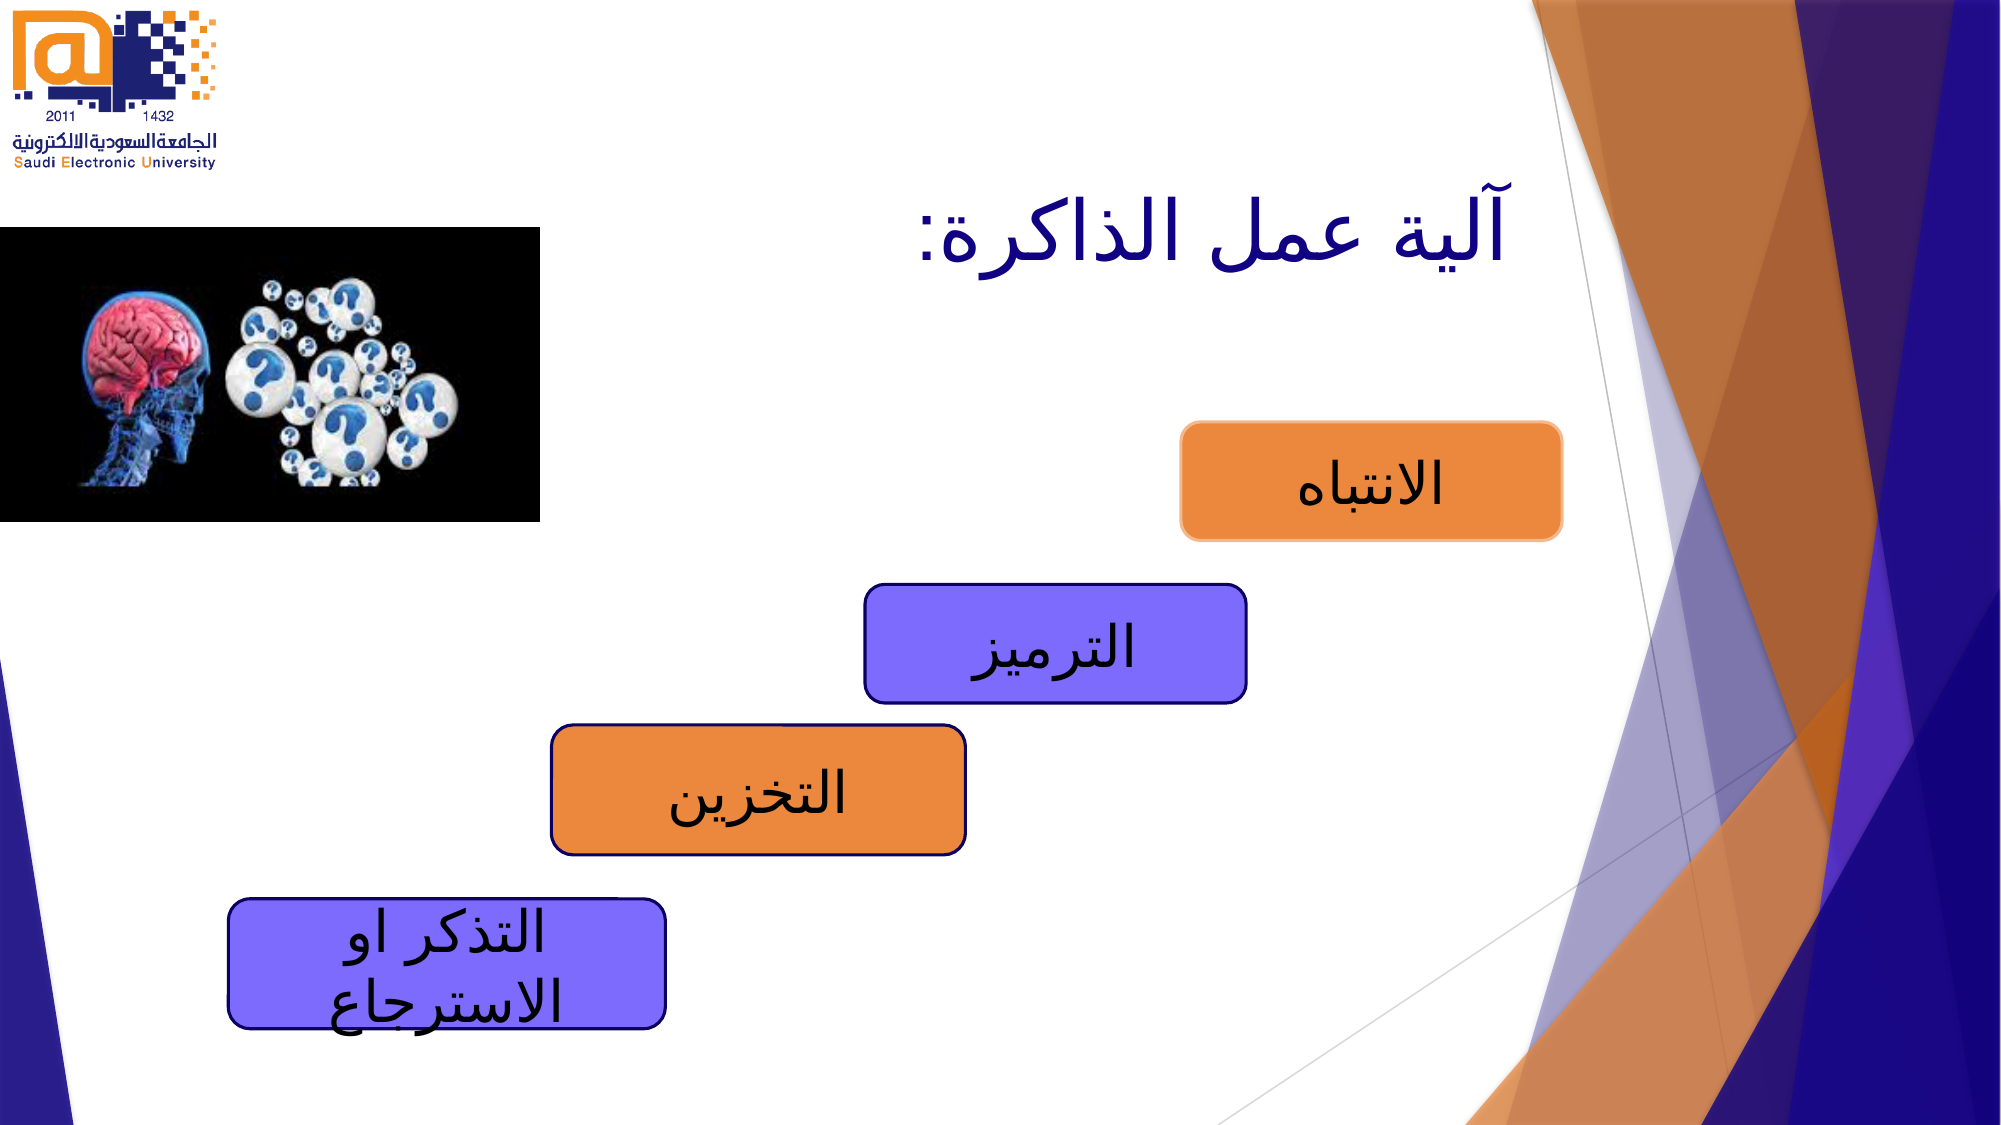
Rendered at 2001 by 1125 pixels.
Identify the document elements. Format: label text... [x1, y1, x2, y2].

text_box الانتباه [1179, 420, 1564, 543]
text_box التذكر او الاسترجاع [226, 897, 667, 1031]
picture [0, 0, 229, 184]
title آلية عمل الذاكرة: [114, 169, 1525, 387]
text_box الترميز [863, 582, 1248, 705]
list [0, 227, 540, 522]
text_box التخزين [549, 723, 967, 857]
